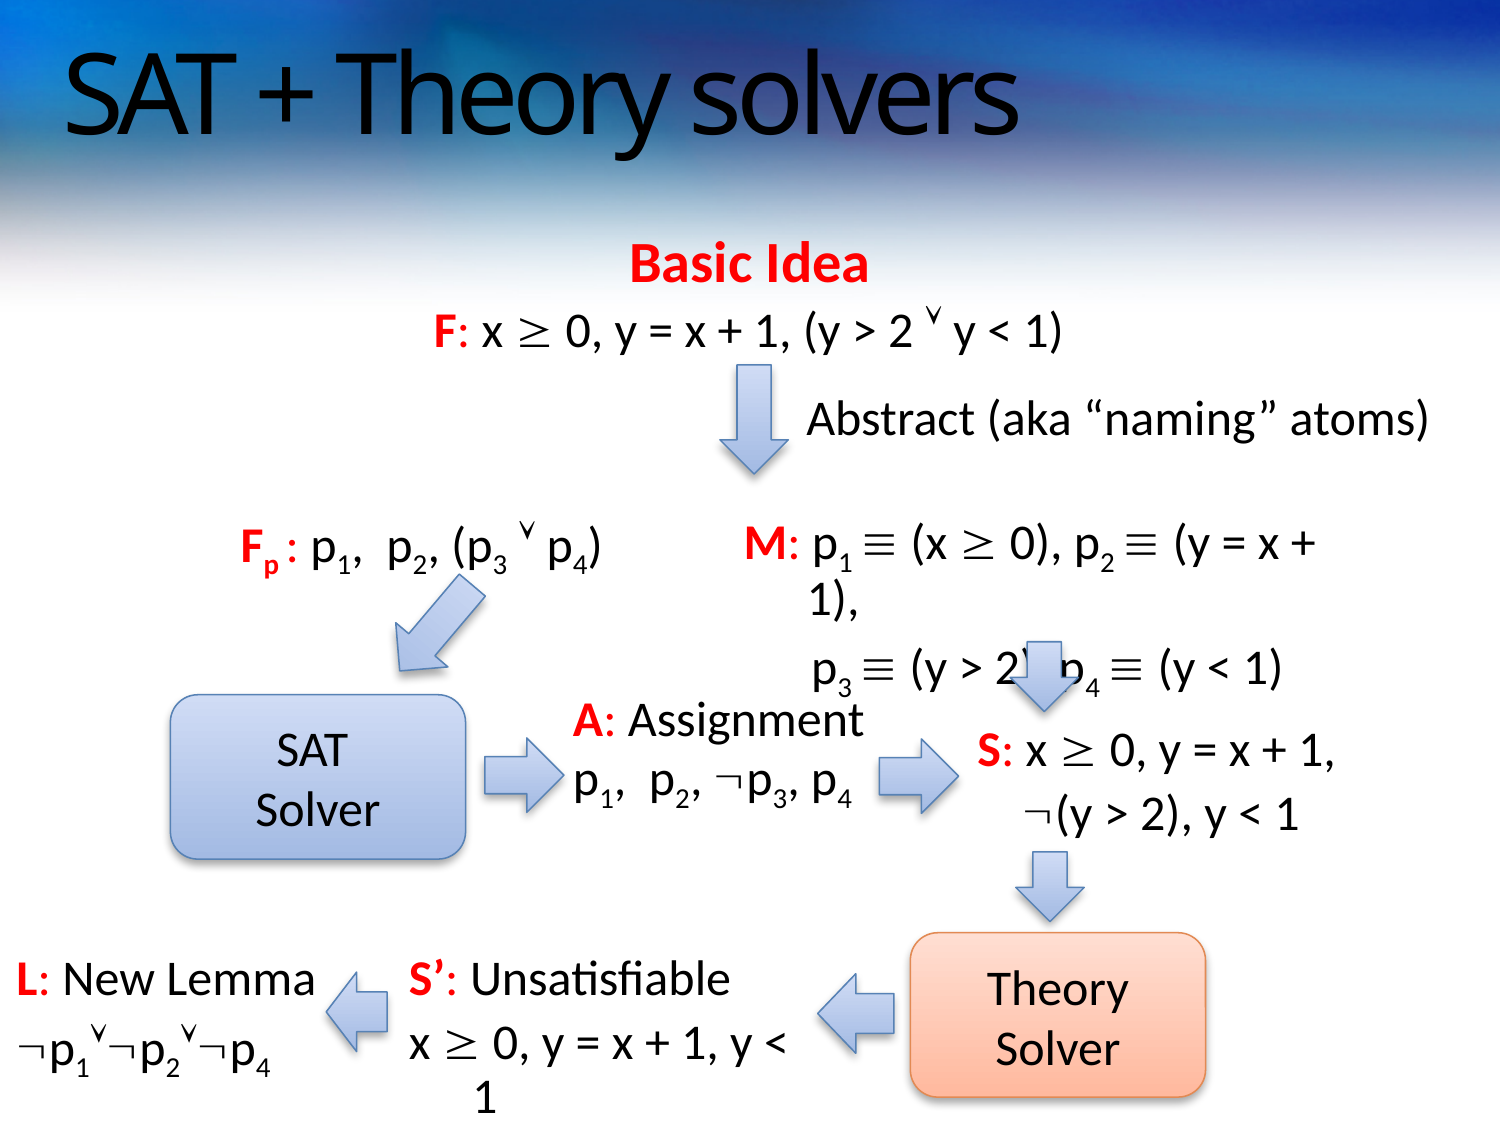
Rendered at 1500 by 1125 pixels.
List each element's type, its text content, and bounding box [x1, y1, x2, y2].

text_box [719, 364, 790, 475]
text_box F: x  0, y = x + 1, (y > 2  y < 1) [67, 304, 1443, 359]
text_box [394, 573, 486, 672]
picture [0, 0, 1500, 1125]
text_box Abstract (aka “naming” atoms) [806, 392, 1500, 447]
text_box [1015, 851, 1085, 923]
text_box Theory Solver [909, 931, 1207, 1098]
text_box [878, 738, 960, 815]
title SAT + Theory solvers [62, 37, 1438, 148]
text_box S: x  0, y = x + 1, (y > 2), y < 1 [977, 723, 1387, 842]
text_box Fp : p1, p2, (p3  p4) [240, 512, 711, 575]
text_box [819, 973, 895, 1054]
text_box [1009, 640, 1080, 713]
text_box L: New Lemma p1p2p4 [16, 951, 427, 1125]
list Basic Idea [62, 231, 1438, 595]
text_box M: p1  (x  0), p2  (y = x + 1), p3  (y > 2), p4  (y < 1) [743, 510, 1356, 698]
text_box SAT Solver [169, 693, 467, 860]
text_box S’: Unsatisfiable x  0, y = x + 1, y < 1 [427, 951, 819, 1124]
text_box [484, 737, 565, 814]
text_box A: Assignment p1, p2, p3, p4 [573, 692, 930, 809]
